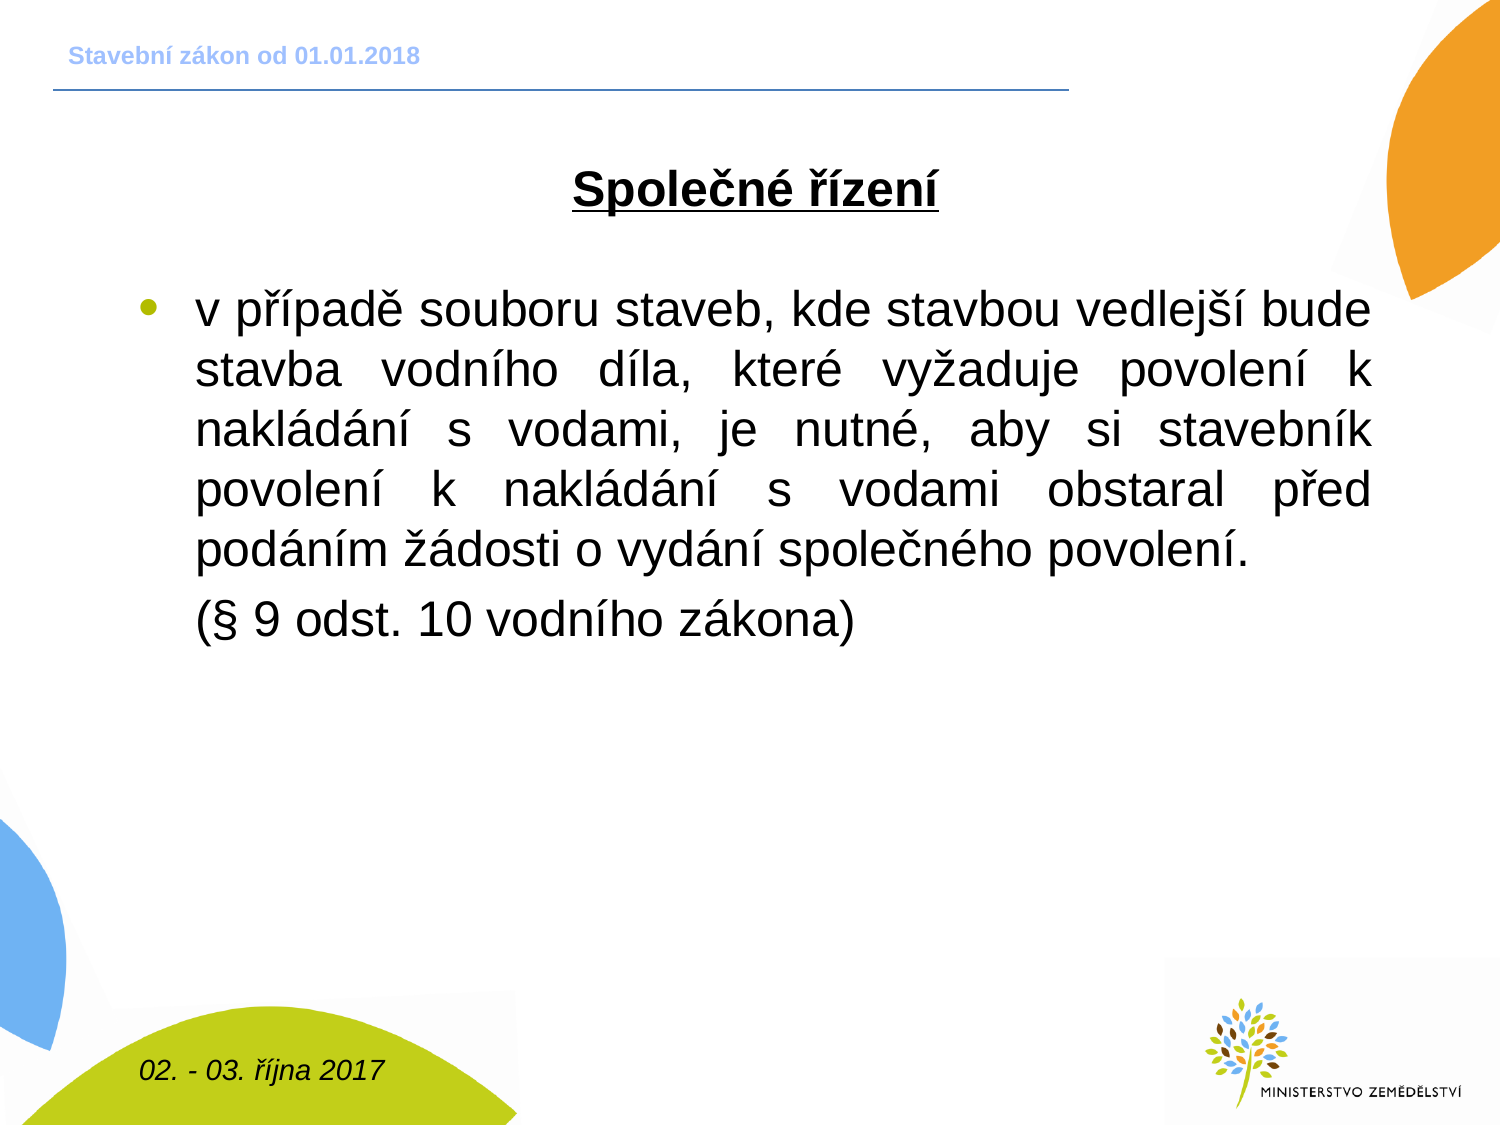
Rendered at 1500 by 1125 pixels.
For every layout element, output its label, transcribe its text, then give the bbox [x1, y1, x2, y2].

list Společné řízení v případě souboru staveb, kde stavbou vedlejší bude stavba vodního díla, které vyžaduje povolení k nakládání s vodami, je nutné, aby si stavebník povolení k nakládání s vodami obstaral před podáním žádosti o vydání společného povolení. (§ 9 odst. 10 vodního zákona) [123, 149, 1388, 1000]
picture [0, 0, 1500, 1125]
title Stavební zákon od 01.01.2018 [53, 19, 491, 89]
text_box 02. - 03. října 2017 [123, 1043, 459, 1094]
